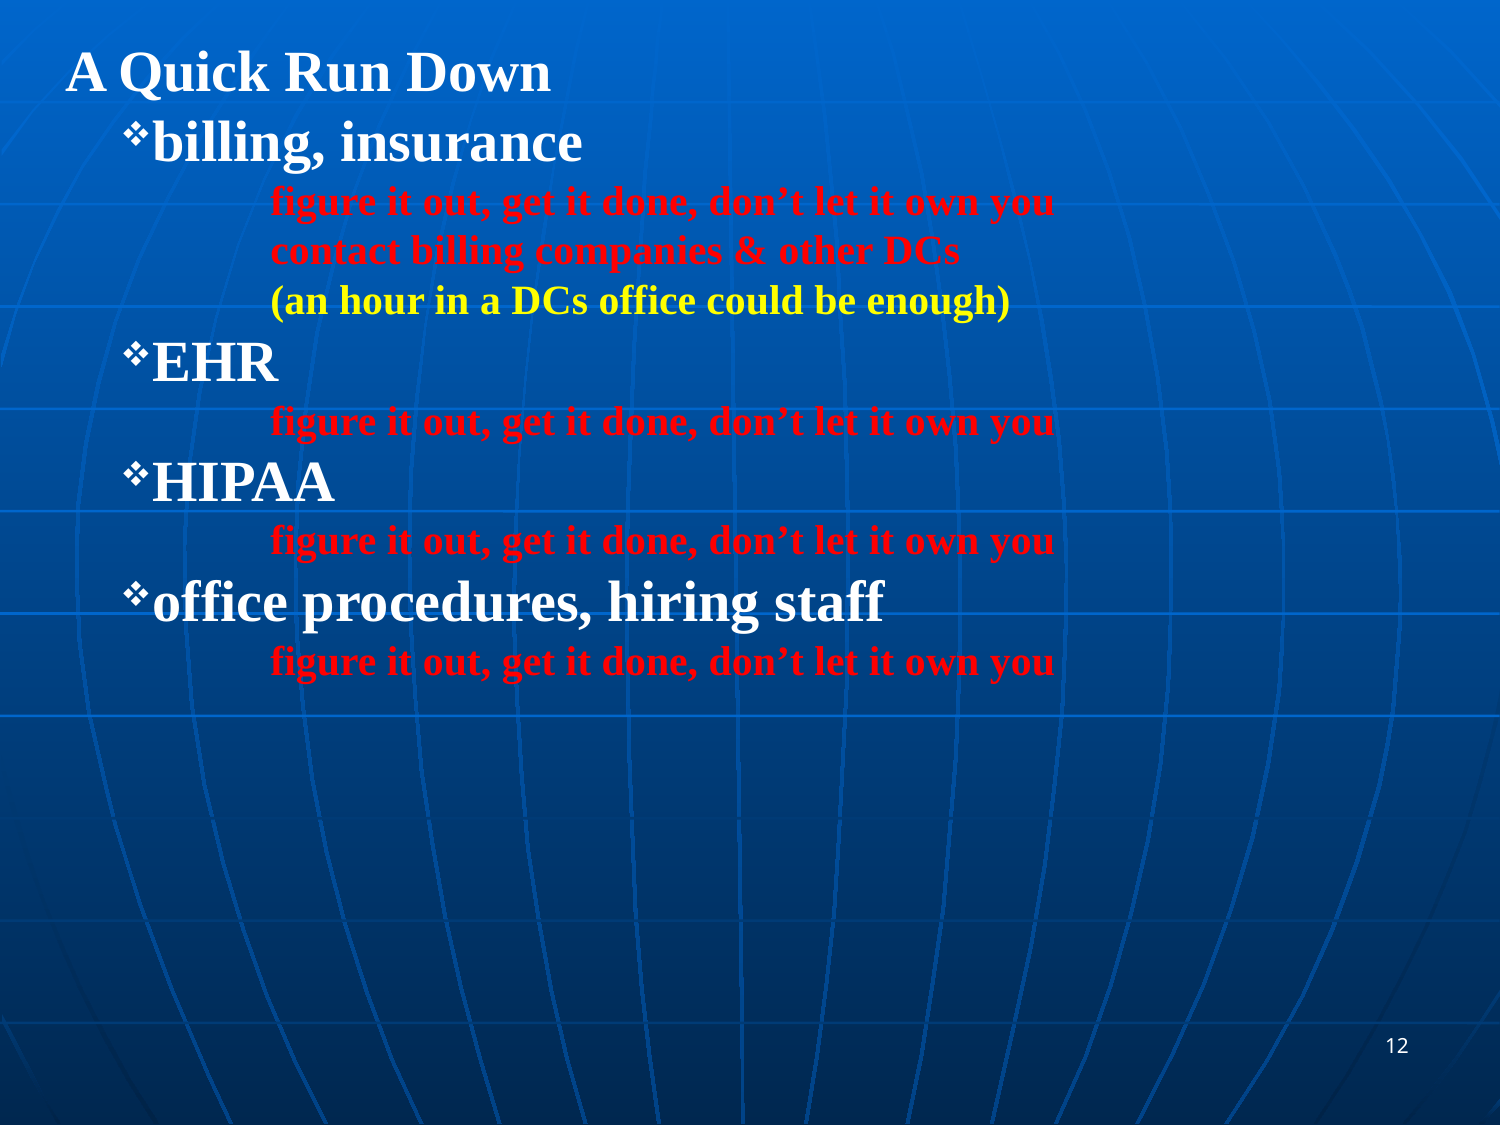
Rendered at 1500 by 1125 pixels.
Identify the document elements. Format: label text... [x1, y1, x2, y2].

slide_number 12 [1074, 1023, 1426, 1100]
list A Quick Run Down billing, insurance figure it out, get it done, don’t let it own you contact billing companies & other DCs (an hour in a DCs office could be enough) EHR figure it out, get it done, don’t let it own you HIPAA figure it out, get it done, don’t let it own you office procedures, hiring staff figure it out, get it done, don’t let it own you [49, 25, 1463, 852]
